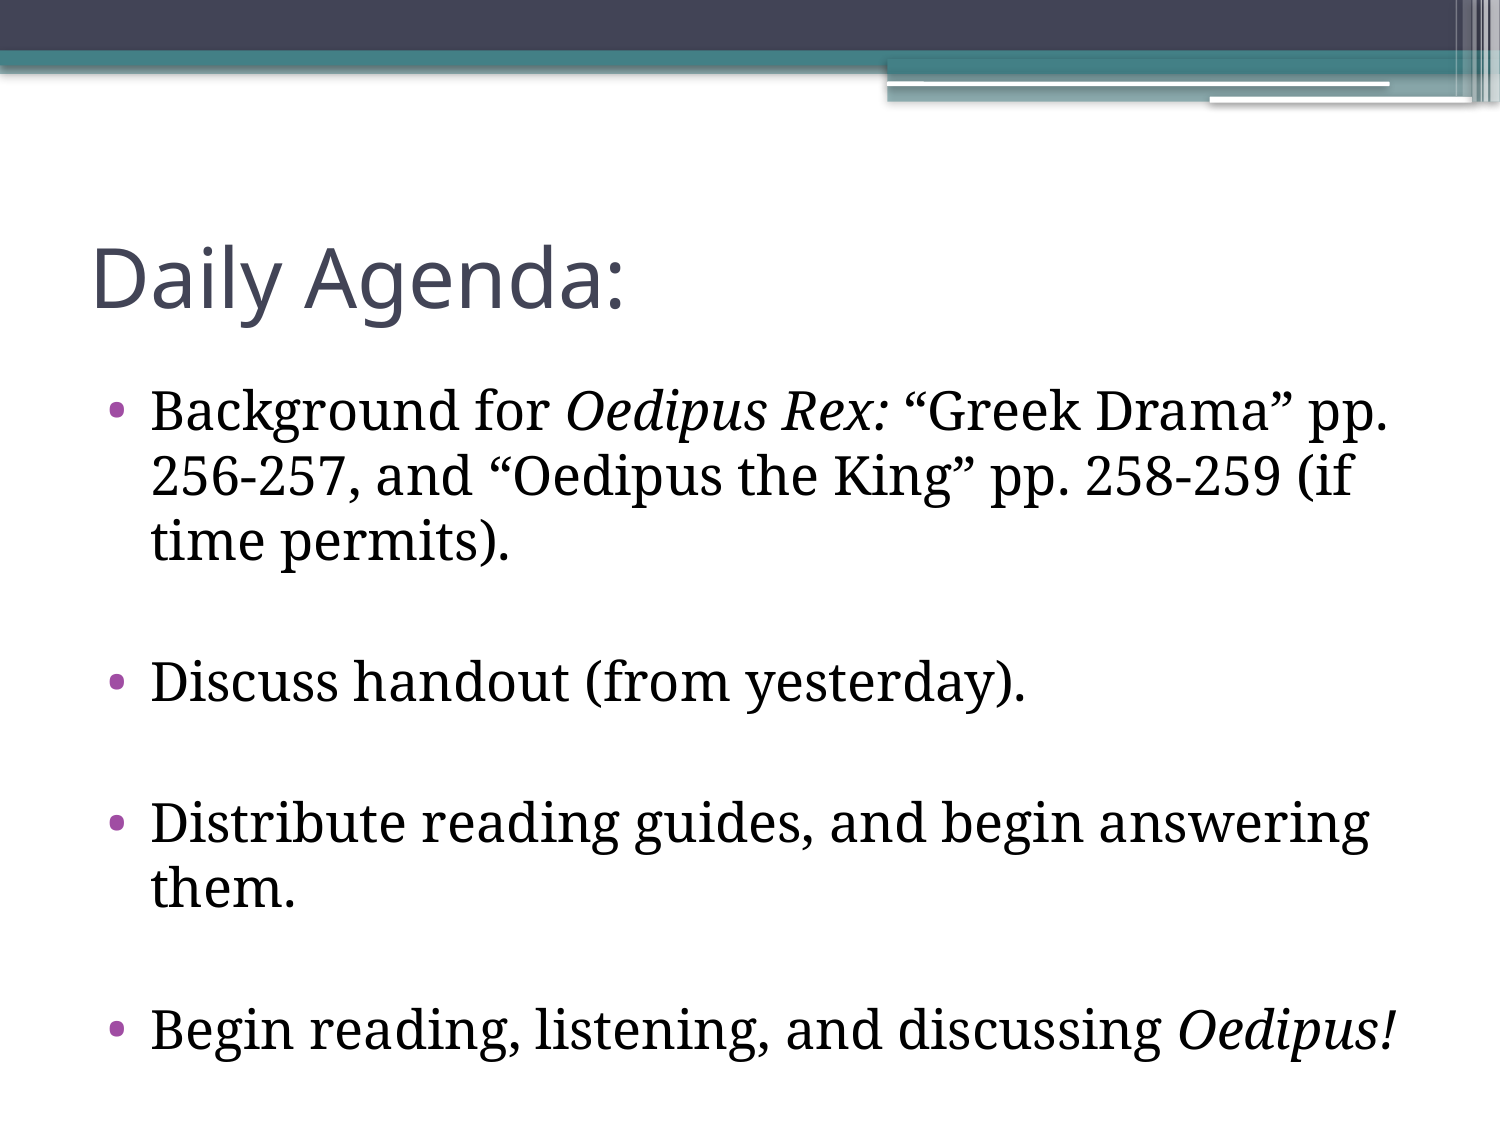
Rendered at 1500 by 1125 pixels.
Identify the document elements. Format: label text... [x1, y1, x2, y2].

title Daily Agenda: [75, 187, 1425, 363]
list Background for Oedipus Rex: “Greek Drama” pp. 256-257, and “Oedipus the King” pp. 258-259 (if time permits). Discuss handout (from yesterday). Distribute reading guides, and begin answering them. Begin reading, listening, and discussing Oedipus! [75, 368, 1425, 1079]
